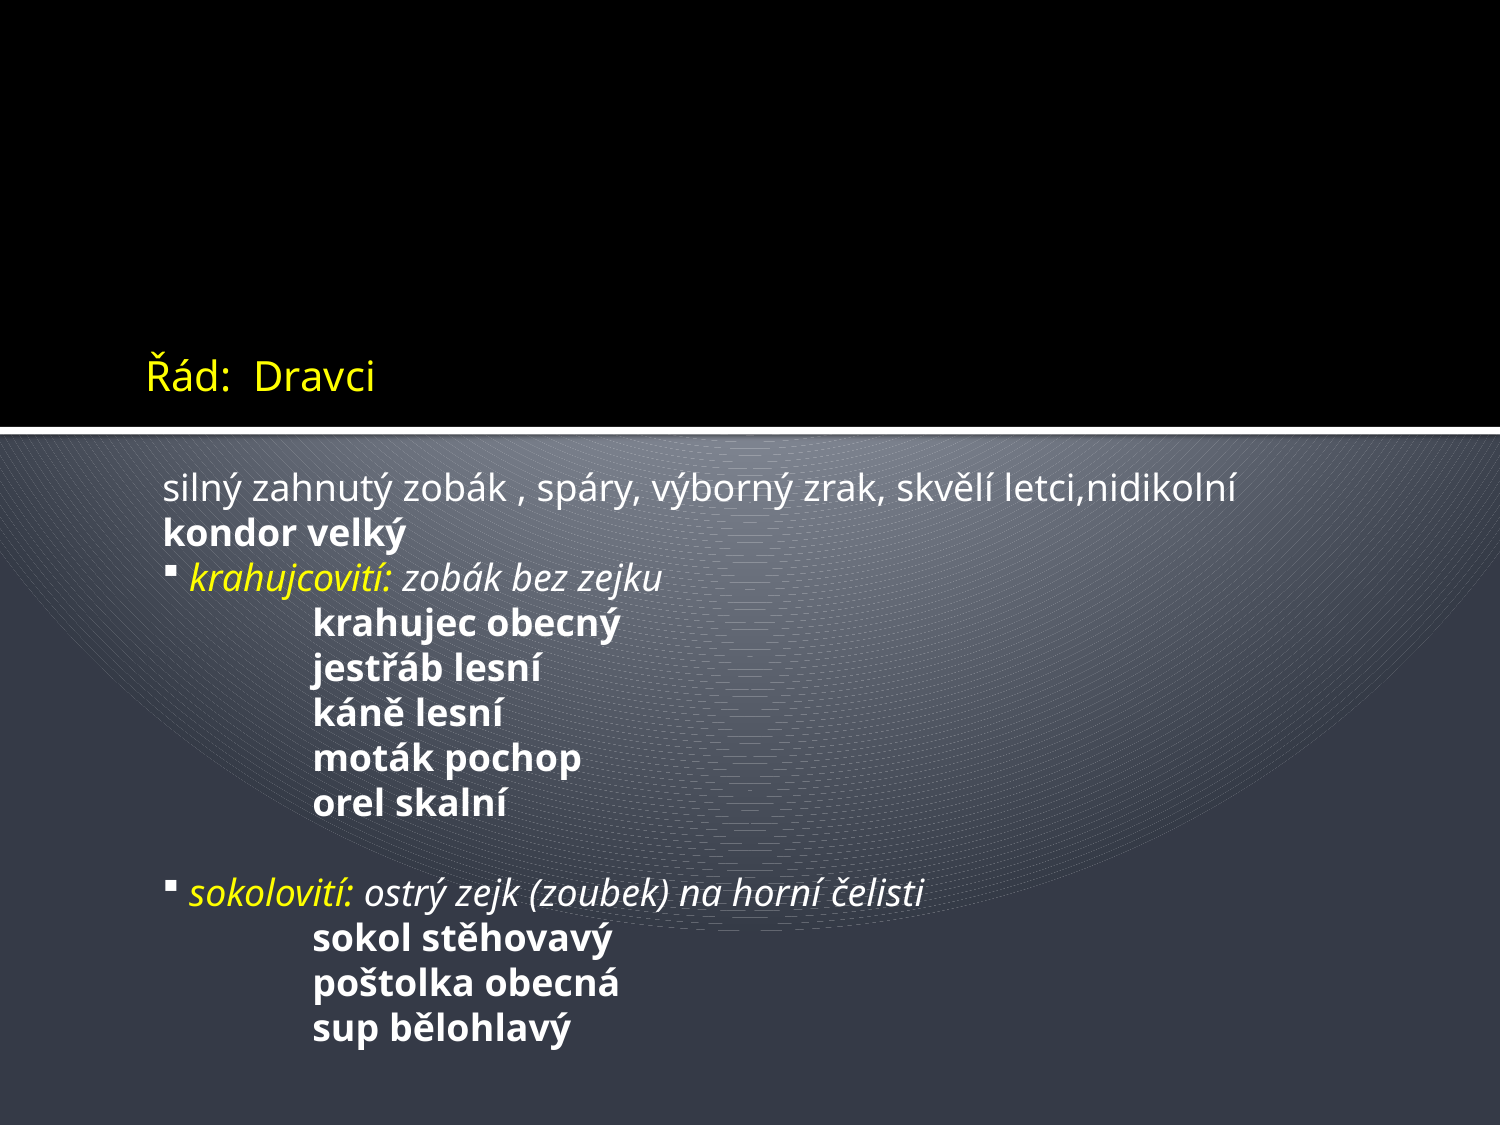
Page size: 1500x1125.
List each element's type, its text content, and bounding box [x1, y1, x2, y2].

list Řád: Dravci [121, 299, 1438, 413]
text_box silný zahnutý zobák , spáry, výborný zrak, skvělí letci,nidikolní kondor velký krahujcovití: zobák bez zejku krahujec obecný jestřáb lesní káně lesní moták pochop orel skalní sokolovití: ostrý zejk (zoubek) na horní čelisti sokol stěhovavý poštolka obecná sup bělohlavý [147, 456, 1388, 1125]
